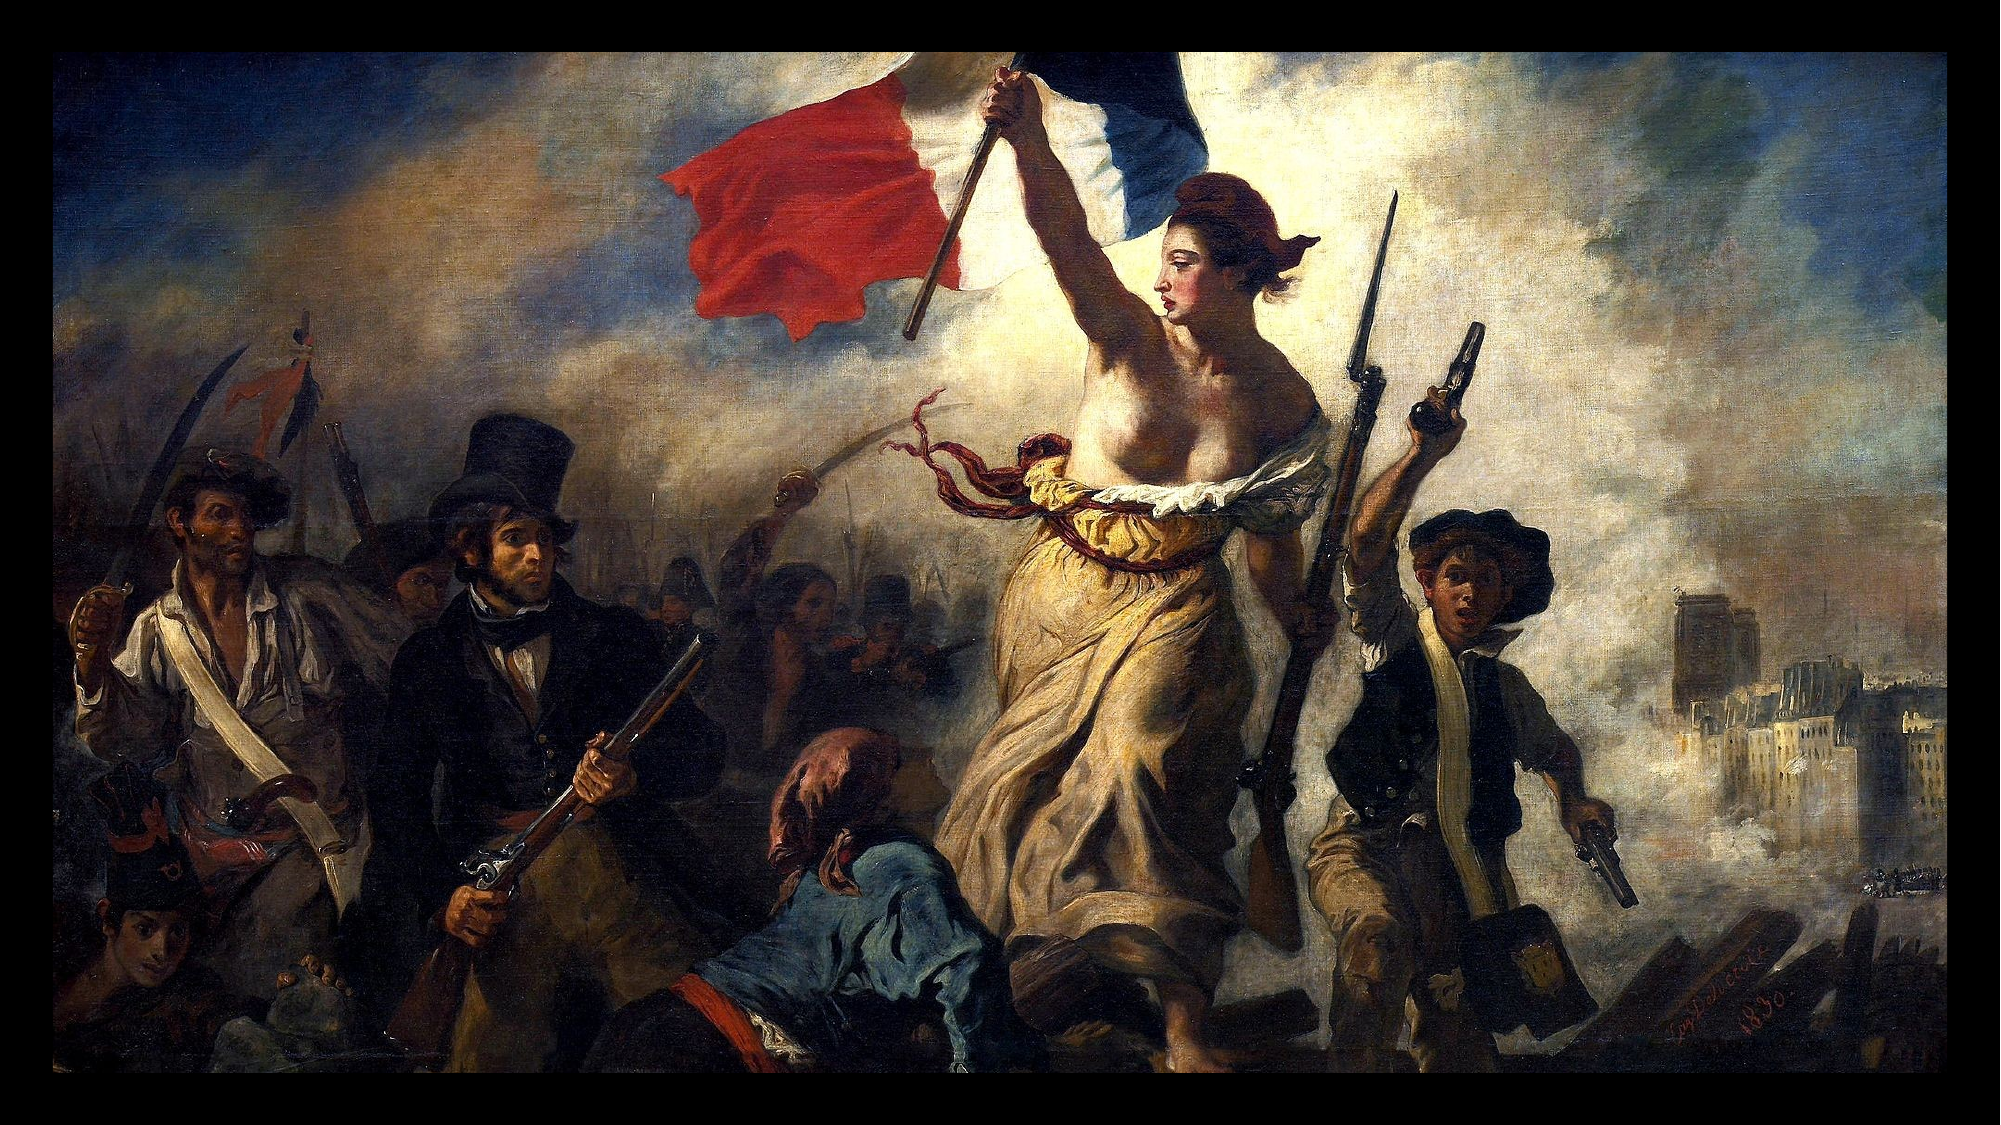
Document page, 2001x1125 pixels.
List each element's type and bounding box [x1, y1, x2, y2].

picture [52, 52, 1948, 1073]
